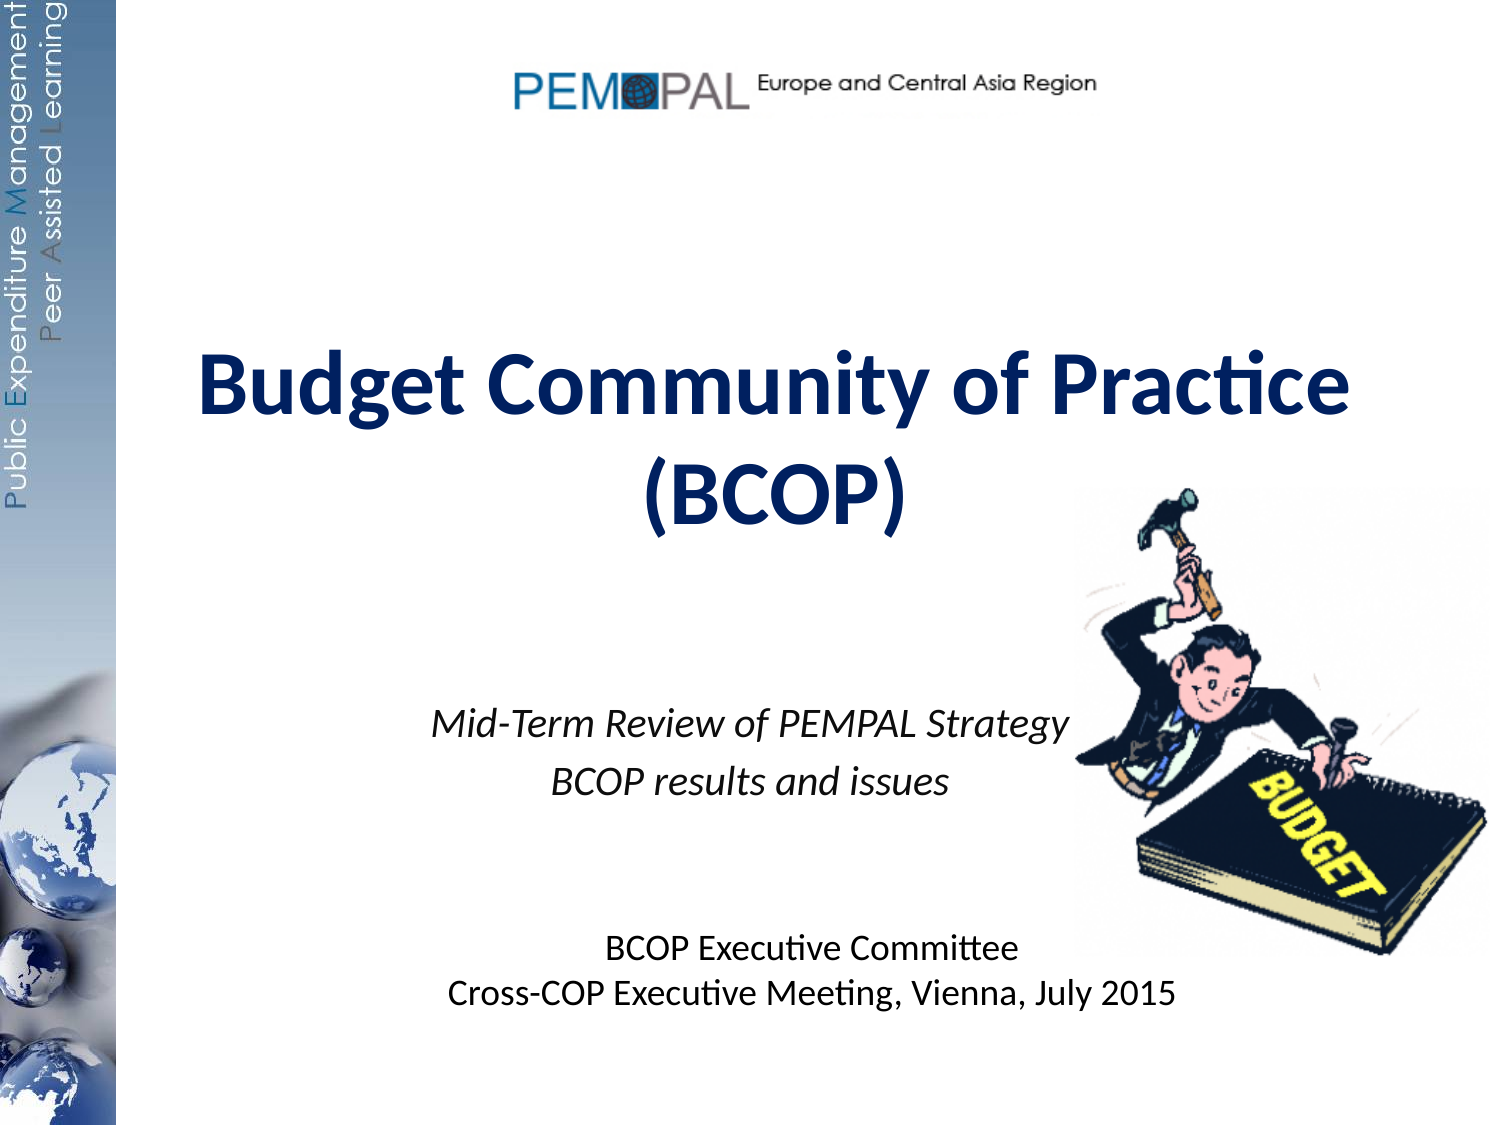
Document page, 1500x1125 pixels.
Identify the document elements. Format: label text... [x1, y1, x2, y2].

picture [1074, 487, 1490, 957]
title Budget Community of Practice (BCOP) [162, 275, 1388, 591]
picture [512, 62, 1101, 119]
picture [0, 0, 116, 1125]
subtitle Mid-Term Review of PEMPAL Strategy BCOP results and issues [225, 687, 1069, 813]
text_box BCOP Executive Committee Cross-COP Executive Meeting, Vienna, July 2015 [249, 915, 1375, 1020]
